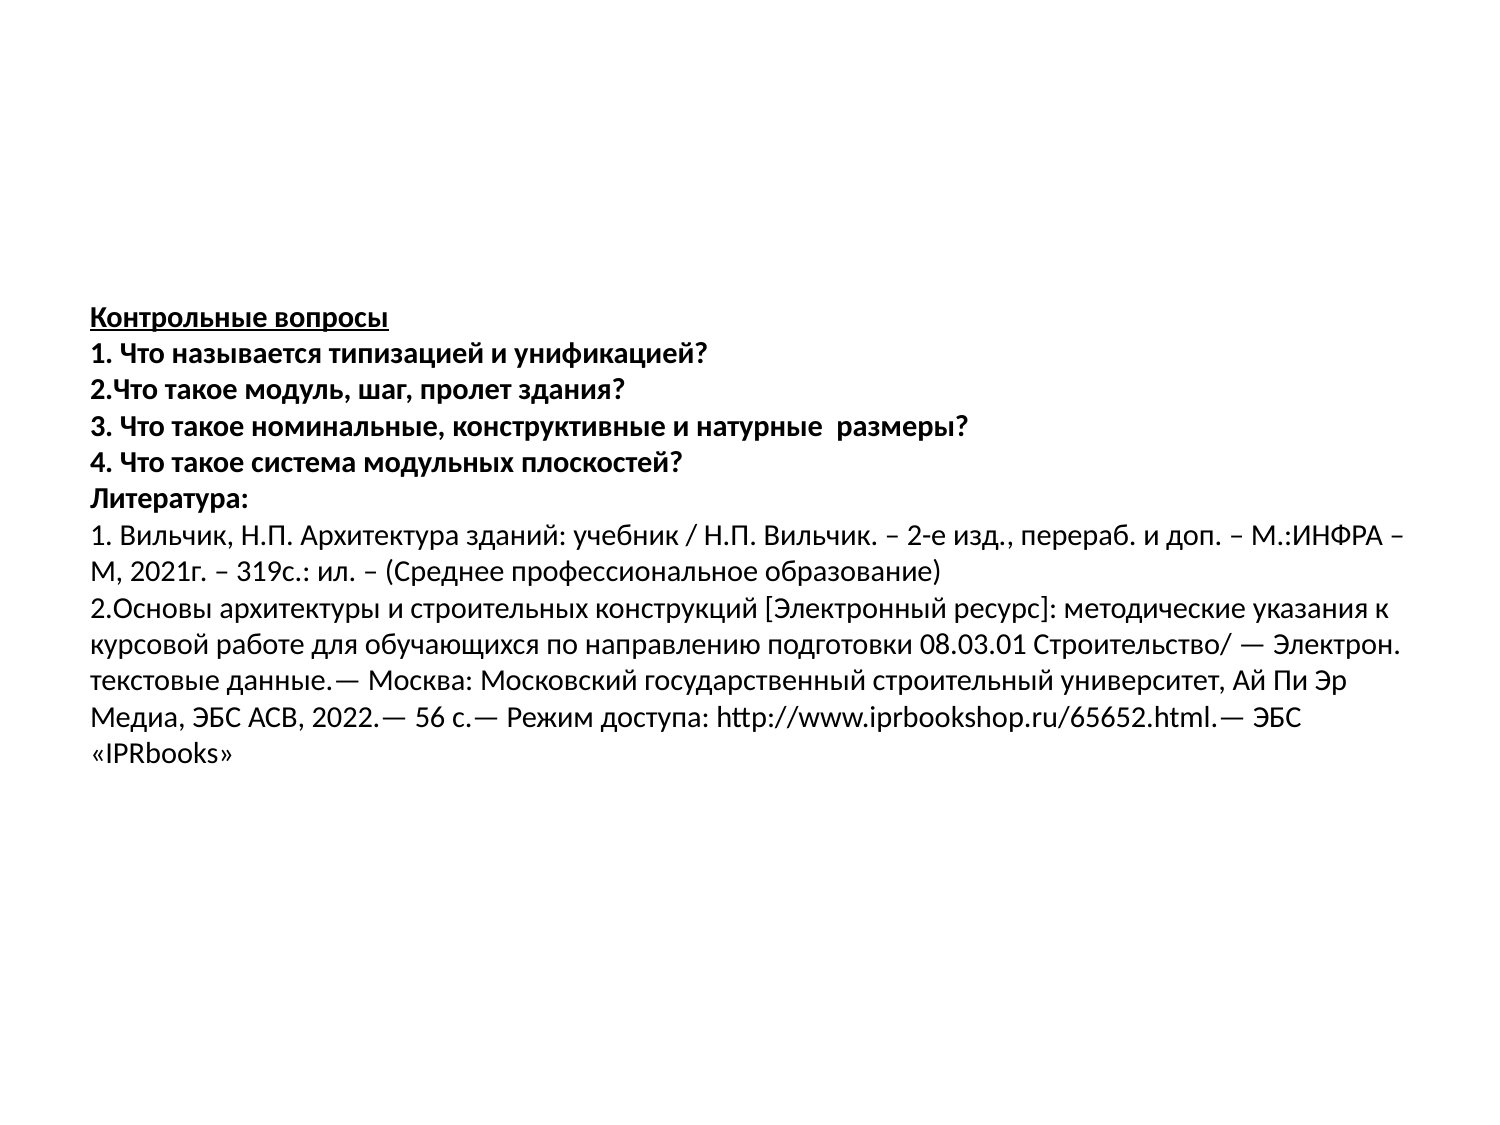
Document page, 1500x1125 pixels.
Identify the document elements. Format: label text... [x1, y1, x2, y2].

title Контрольные вопросы 1. Что называется типизацией и унификацией? 2.Что такое модуль, шаг, пролет здания? 3. Что такое номинальные, конструктивные и натурные размеры? 4. Что такое система модульных плоскостей? Литература: 1. Вильчик, Н.П. Архитектура зданий: учебник / Н.П. Вильчик. – 2-е изд., перераб. и доп. – М.:ИНФРА – М, 2021г. – 319с.: ил. – (Среднее профессиональное образование) 2.Основы архитектуры и строительных конструкций [Электронный ресурс]: методические указания к курсовой работе для обучающихся по направлению подготовки 08.03.01 Строительство/ — Электрон. текстовые данные.— Москва: Московский государственный строительный университет, Ай Пи Эр Медиа, ЭБС АСВ, 2022.— 56 c.— Режим доступа: http://www.iprbookshop.ru/65652.html.— ЭБС «IPRbooks» [75, 45, 1425, 903]
